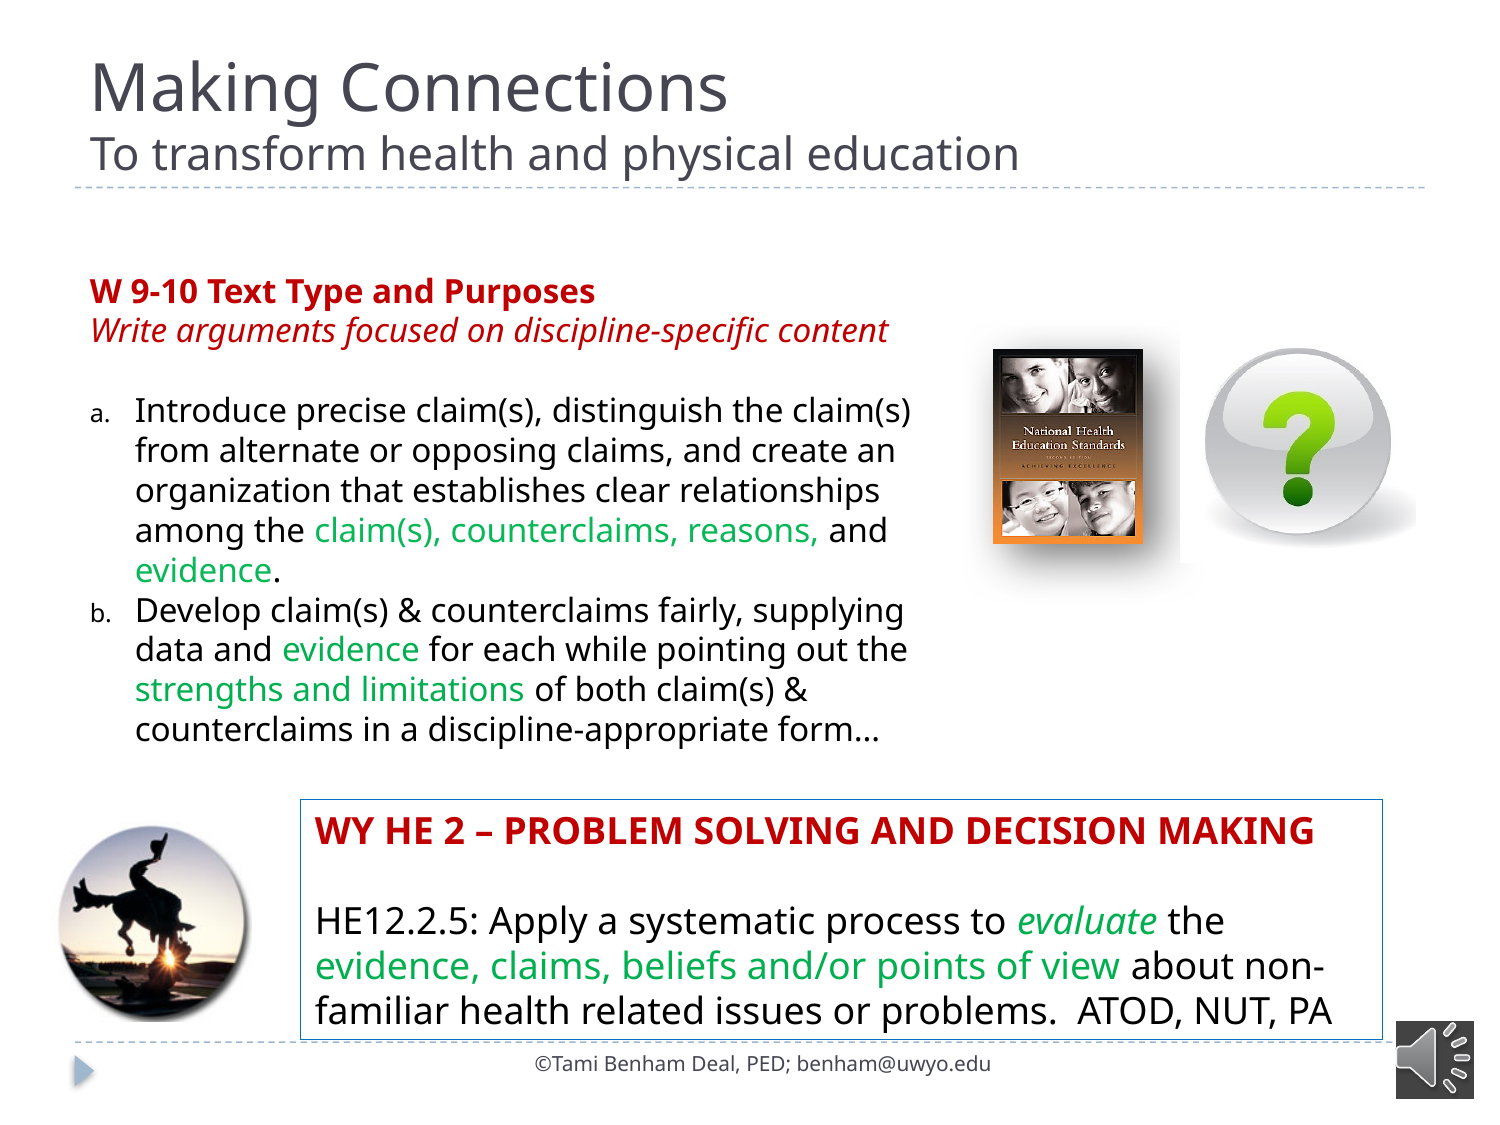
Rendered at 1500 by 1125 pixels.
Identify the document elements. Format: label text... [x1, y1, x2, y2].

picture [50, 820, 252, 1022]
picture [992, 348, 1144, 544]
text_box WY HE 2 – PROBLEM SOLVING AND DECISION MAKING HE12.2.5: Apply a systematic process to evaluate the evidence, claims, beliefs and/or points of view about non-familiar health related issues or problems. ATOD, NUT, PA [300, 799, 1383, 1040]
picture [1394, 1019, 1476, 1101]
picture [1180, 318, 1416, 563]
title Making Connections To transform health and physical education [75, 37, 1425, 188]
footer ©Tami Benham Deal, PED; benham@uwyo.edu [475, 1042, 1051, 1103]
list W 9-10 Text Type and Purposes Write arguments focused on discipline-specific content Introduce precise claim(s), distinguish the claim(s) from alternate or opposing claims, and create an organization that establishes clear relationships among the claim(s), counterclaims, reasons, and evidence. Develop claim(s) & counterclaims fairly, supplying data and evidence for each while pointing out the strengths and limitations of both claim(s) & counterclaims in a discipline-appropriate form… [75, 262, 950, 1005]
